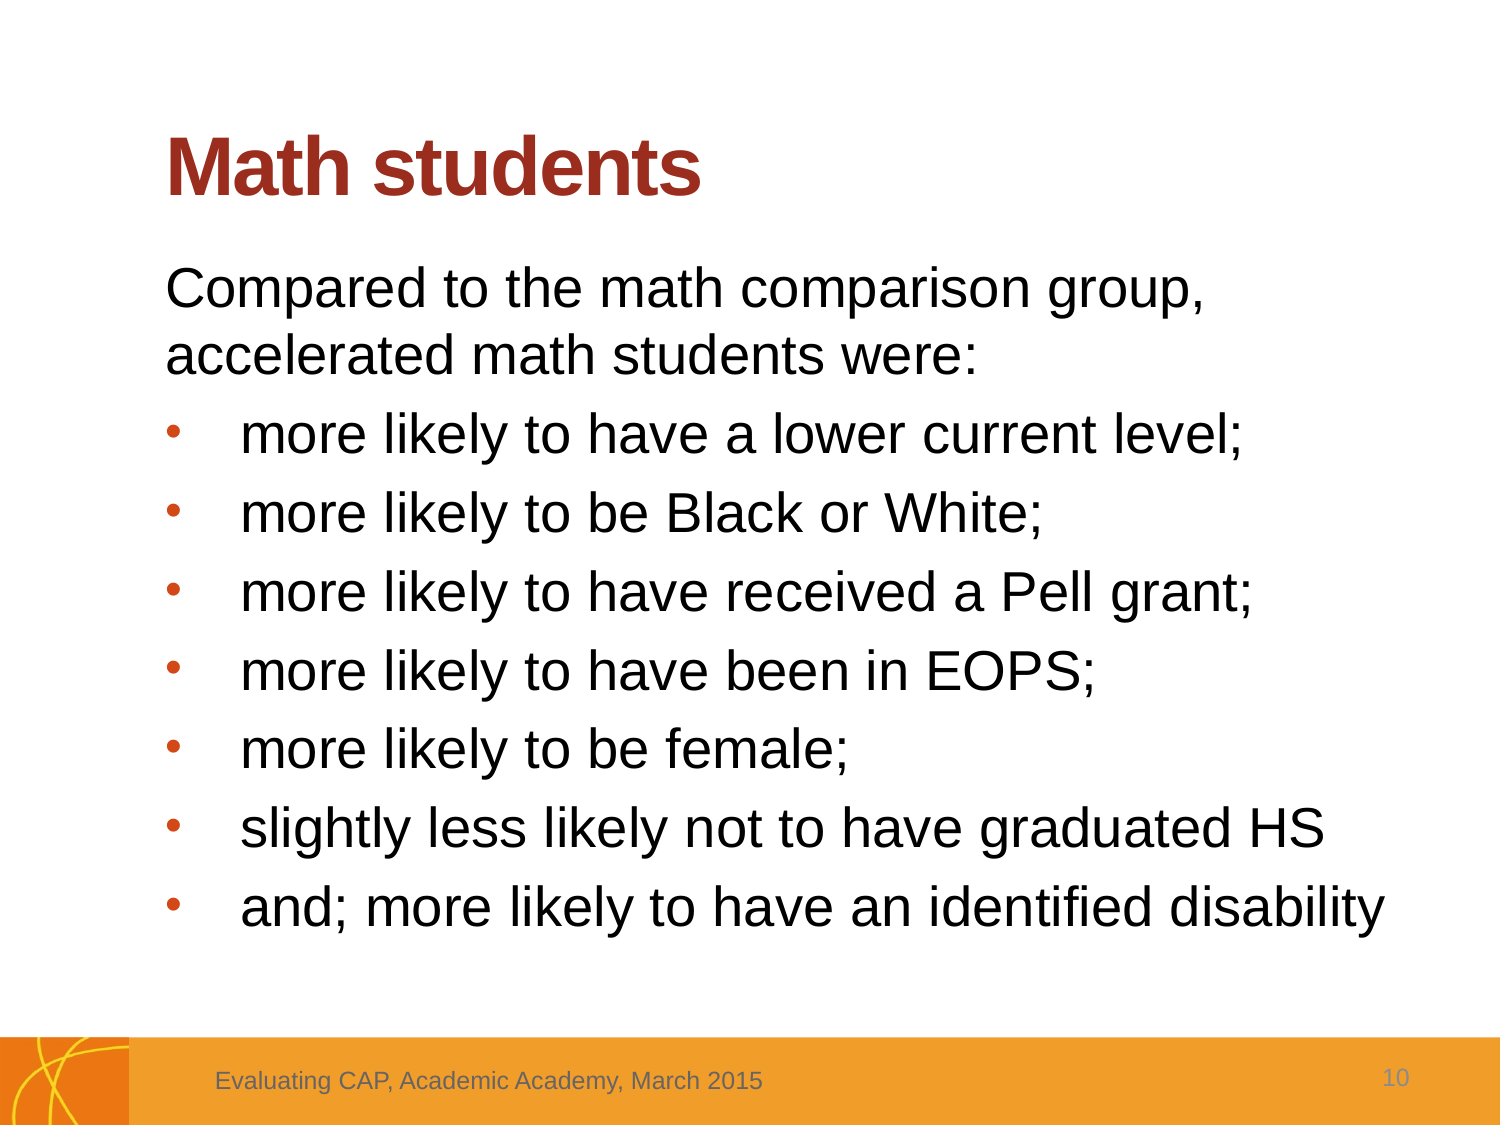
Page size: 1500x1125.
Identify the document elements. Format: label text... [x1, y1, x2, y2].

title Math students [149, 74, 1363, 220]
picture [0, 1037, 129, 1125]
footer Evaluating CAP, Academic Academy, March 2015 [200, 1057, 1175, 1102]
list Compared to the math comparison group, accelerated math students were: more likely to have a lower current level; more likely to be Black or White; more likely to have received a Pell grant; more likely to have been in EOPS; more likely to be female; slightly less likely not to have graduated HS and; more likely to have an identified disability [149, 243, 1451, 957]
slide_number 10 [1312, 1046, 1425, 1107]
